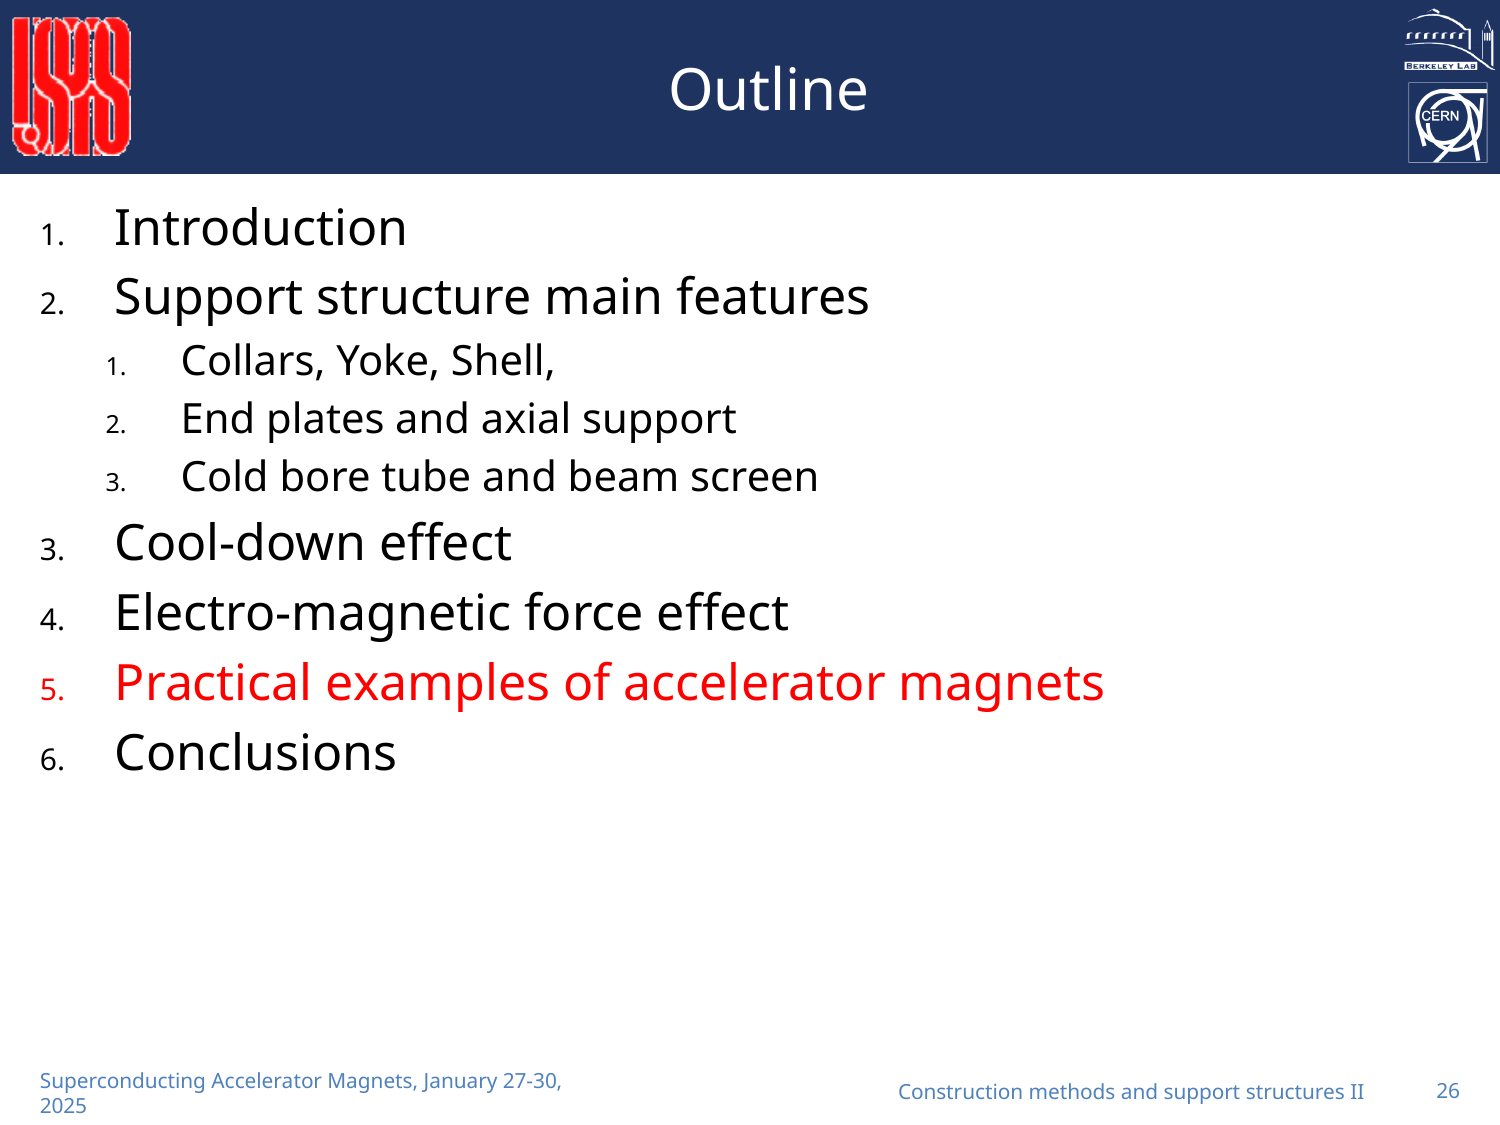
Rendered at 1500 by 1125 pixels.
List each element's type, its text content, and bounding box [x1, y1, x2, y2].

title Outline [137, 0, 1400, 175]
picture [1403, 77, 1492, 167]
footer Construction methods and support structures II [598, 1072, 1380, 1111]
picture [1403, 7, 1495, 71]
list Introduction Support structure main features Collars, Yoke, Shell, End plates and axial support Cold bore tube and beam screen Cool-down effect Electro-magnetic force effect Practical examples of accelerator magnets Conclusions [24, 187, 1475, 1063]
slide_number 26 [1400, 1072, 1475, 1111]
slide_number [24, 1073, 613, 1113]
picture [11, 16, 131, 156]
